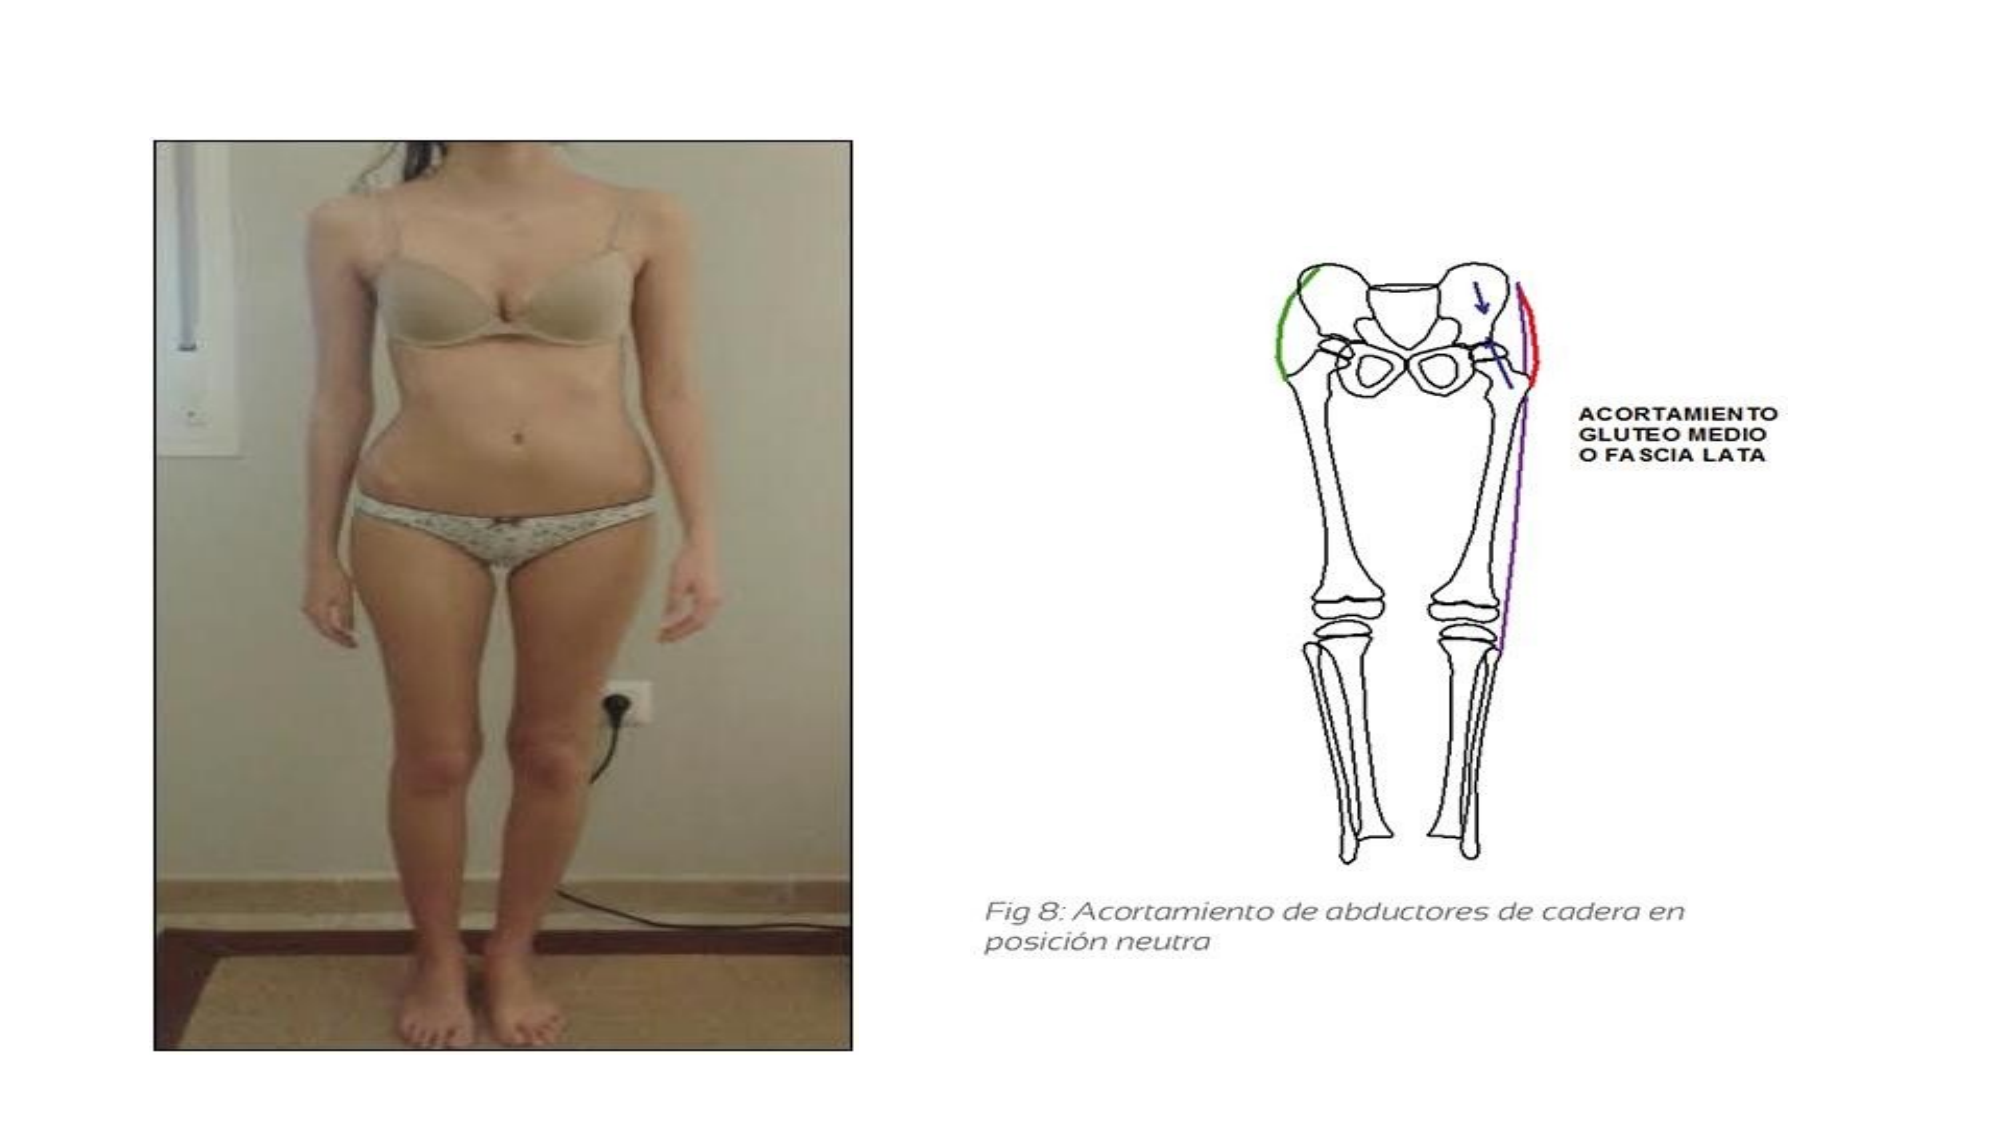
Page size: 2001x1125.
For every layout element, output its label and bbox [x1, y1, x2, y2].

picture [149, 136, 859, 1056]
picture [970, 245, 1788, 959]
